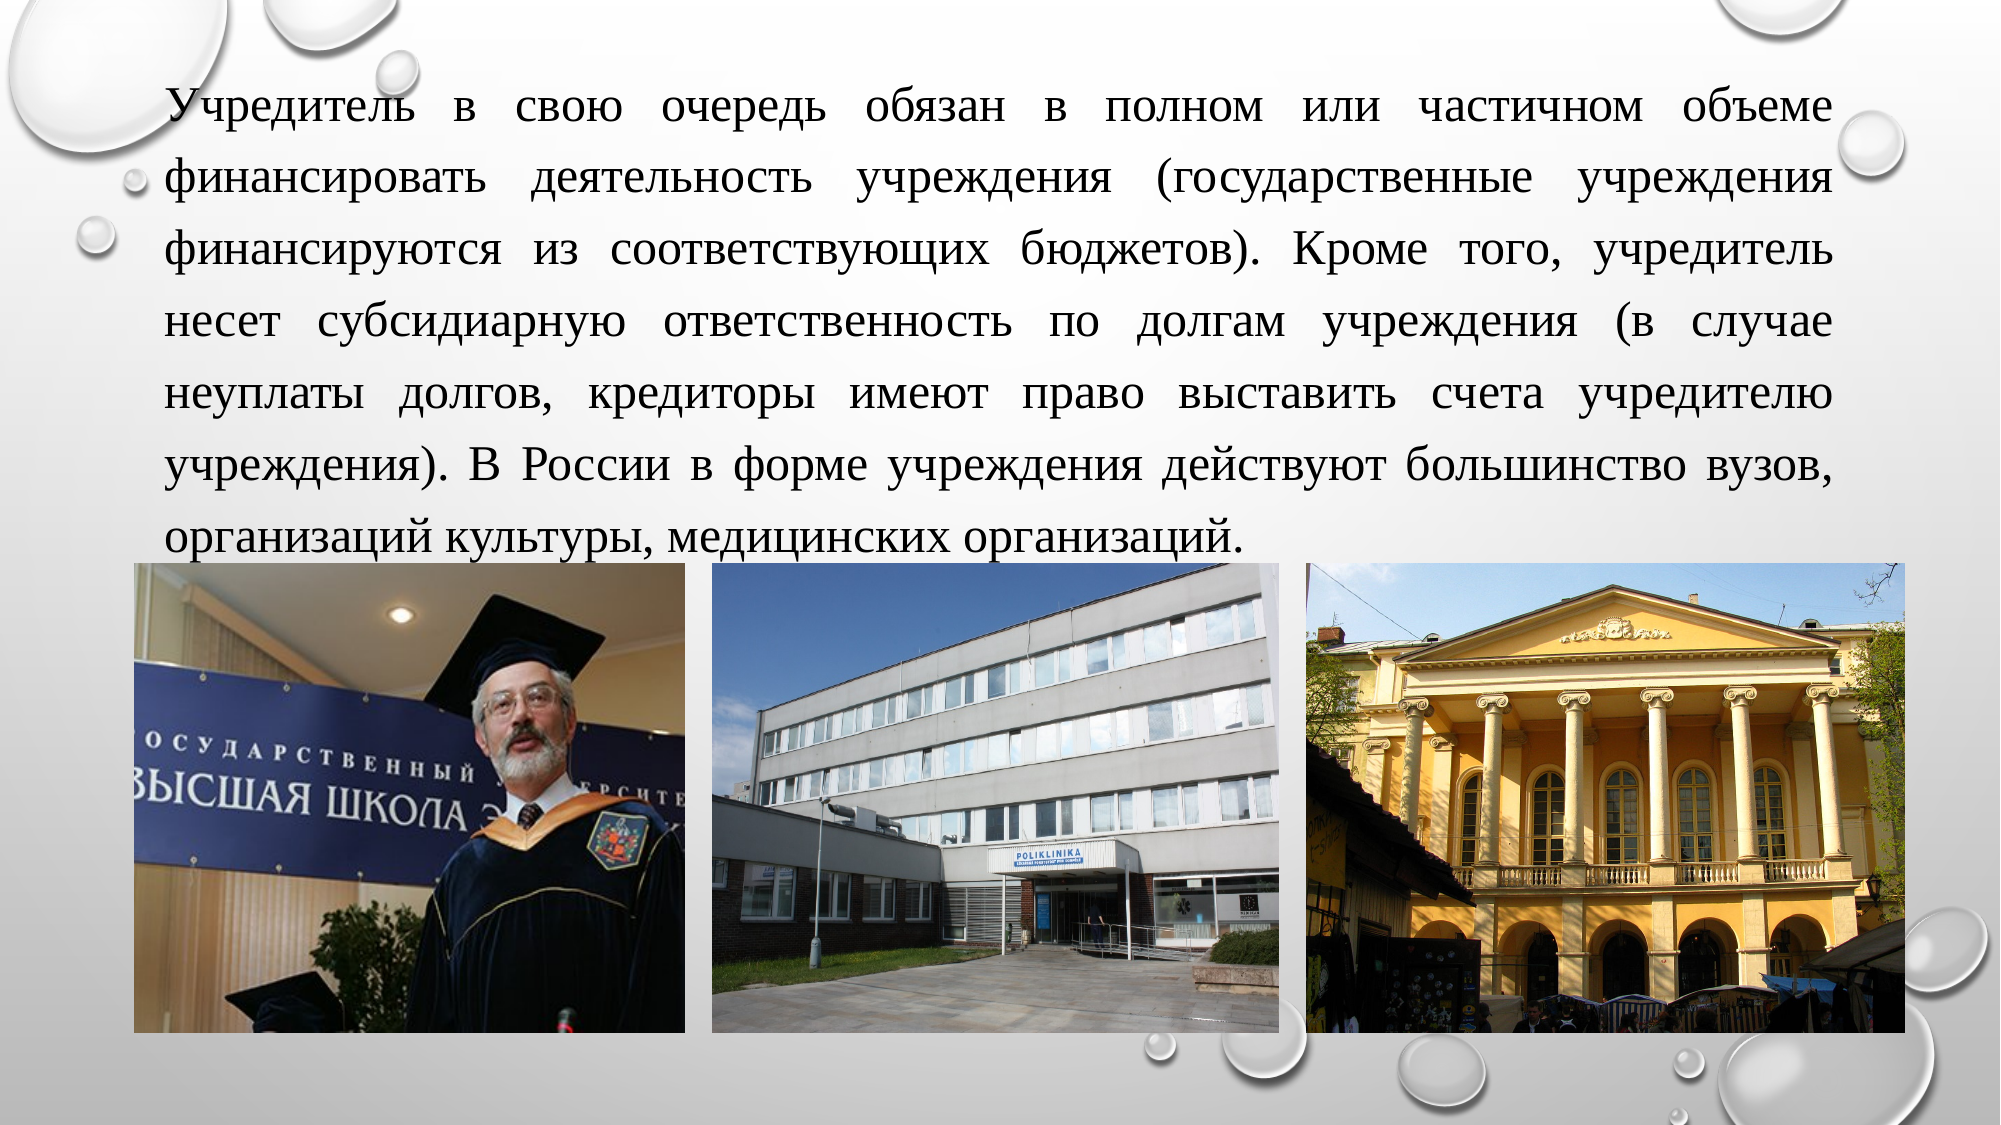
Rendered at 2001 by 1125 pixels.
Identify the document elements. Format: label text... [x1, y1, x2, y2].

picture [0, 0, 2000, 1125]
list Учредитель в свою очередь обязан в полном или частичном объеме финансировать деятельность учреждения (государственные учреждения финансируются из соответствующих бюджетов). Кроме того, учредитель несет субсидиарную ответственность по долгам учреждения (в случае неуплаты долгов, кредиторы имеют право выставить счета учредителю учреждения). В России в форме учреждения действуют большинство вузов, организаций культуры, медицинских организаций. [149, 51, 1850, 950]
